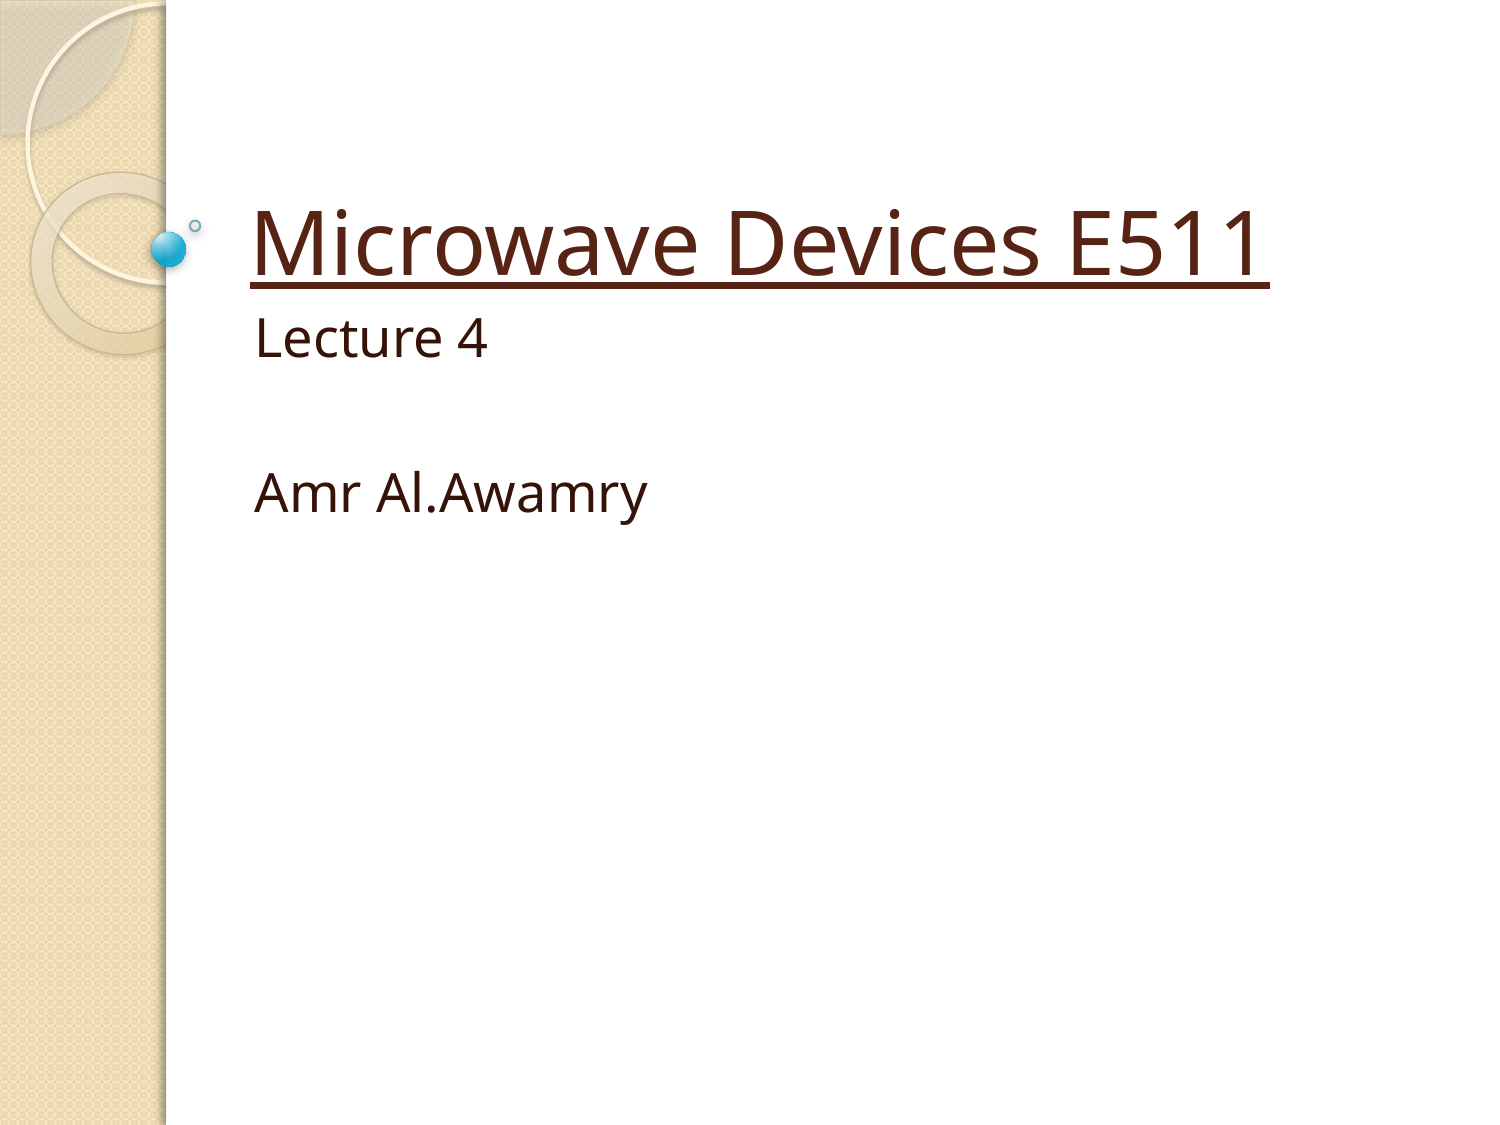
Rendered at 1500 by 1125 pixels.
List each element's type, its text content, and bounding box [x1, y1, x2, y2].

subtitle Lecture 4 Amr Al.Awamry [234, 303, 1451, 592]
title Microwave Devices E511 [234, 59, 1450, 301]
